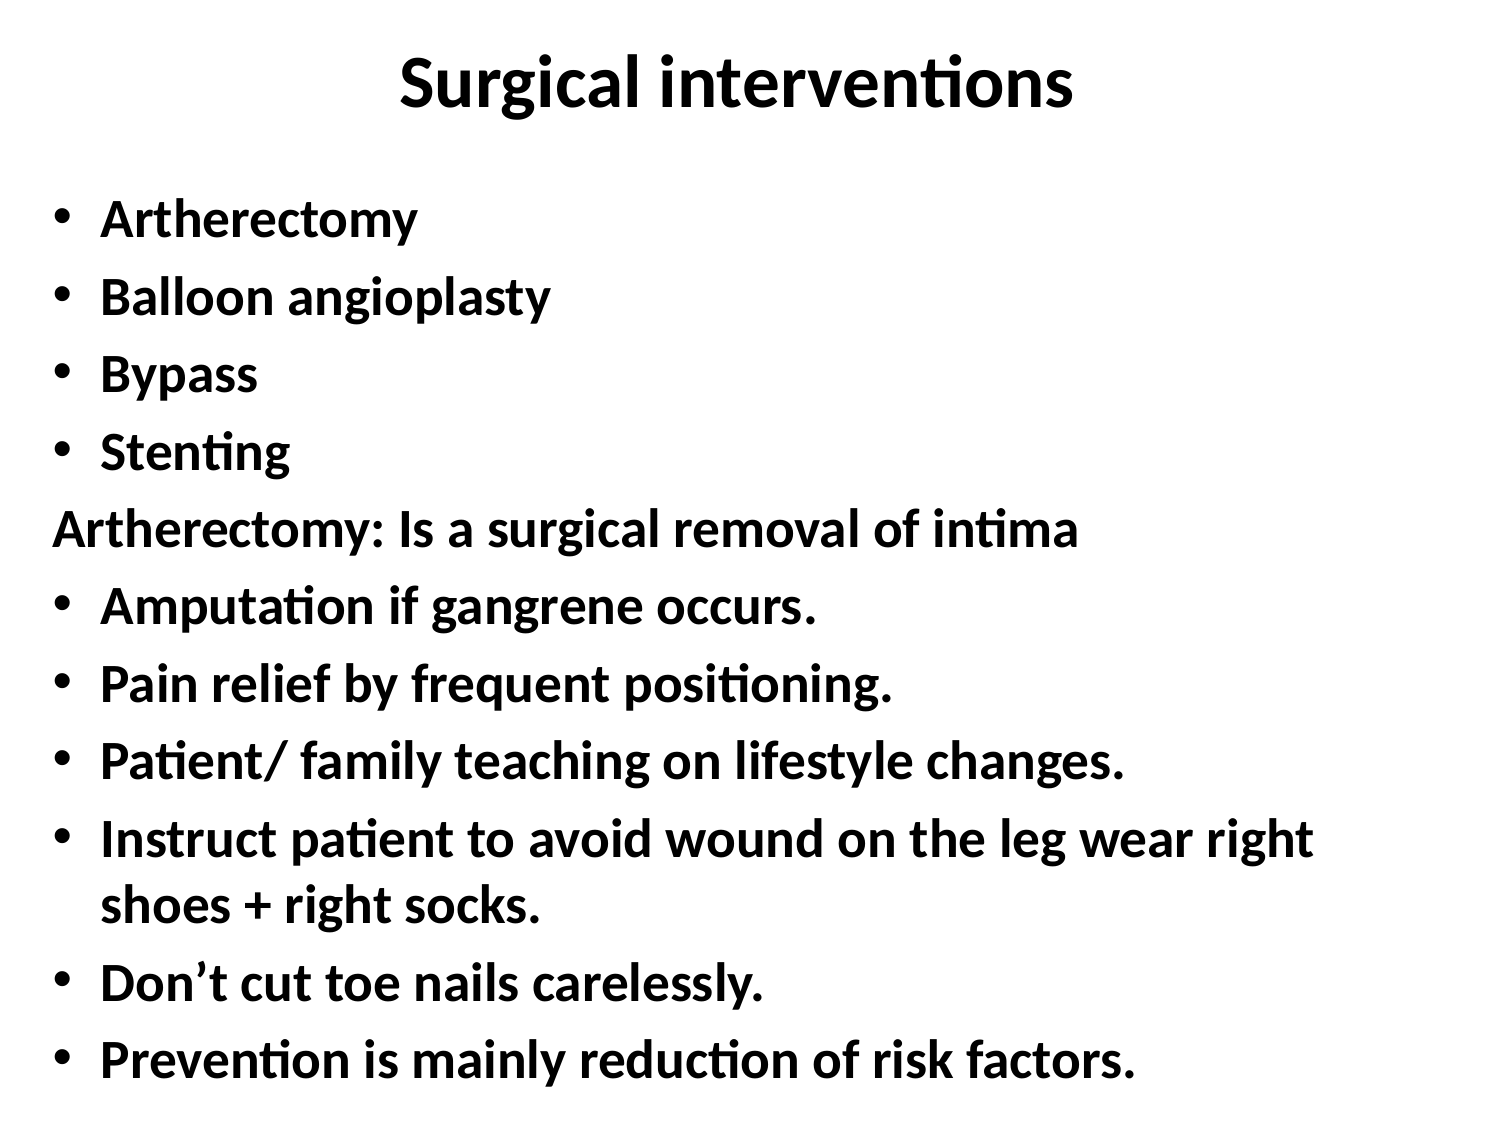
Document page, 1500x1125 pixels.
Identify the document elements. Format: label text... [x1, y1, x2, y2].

title Surgical interventions [62, 24, 1413, 174]
list Artherectomy Balloon angioplasty Bypass Stenting Artherectomy: Is a surgical removal of intima Amputation if gangrene occurs. Pain relief by frequent positioning. Patient/ family teaching on lifestyle changes. Instruct patient to avoid wound on the leg wear right shoes + right socks. Don’t cut toe nails carelessly. Prevention is mainly reduction of risk factors. [37, 174, 1463, 1100]
